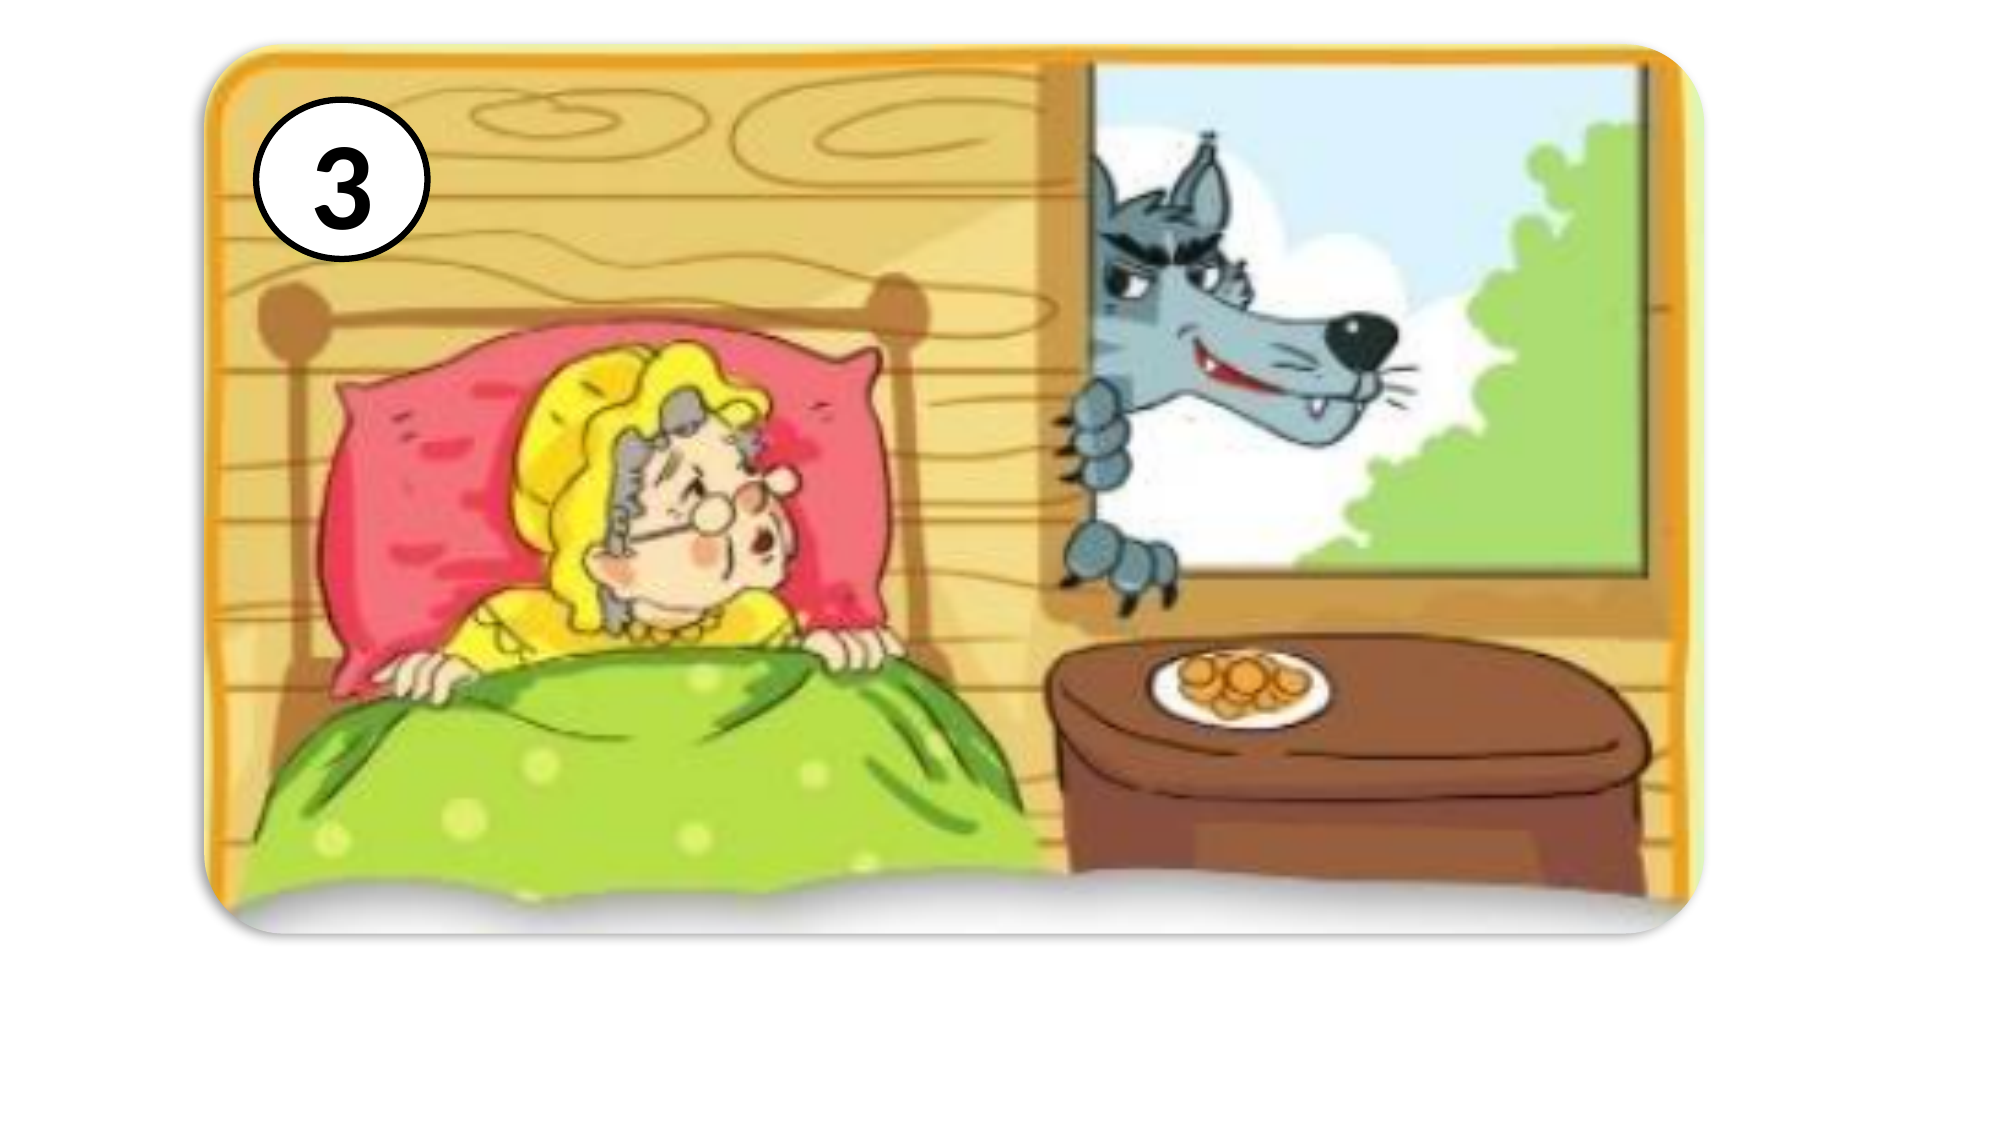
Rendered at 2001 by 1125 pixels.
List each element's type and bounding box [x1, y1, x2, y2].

picture [204, 44, 1705, 934]
